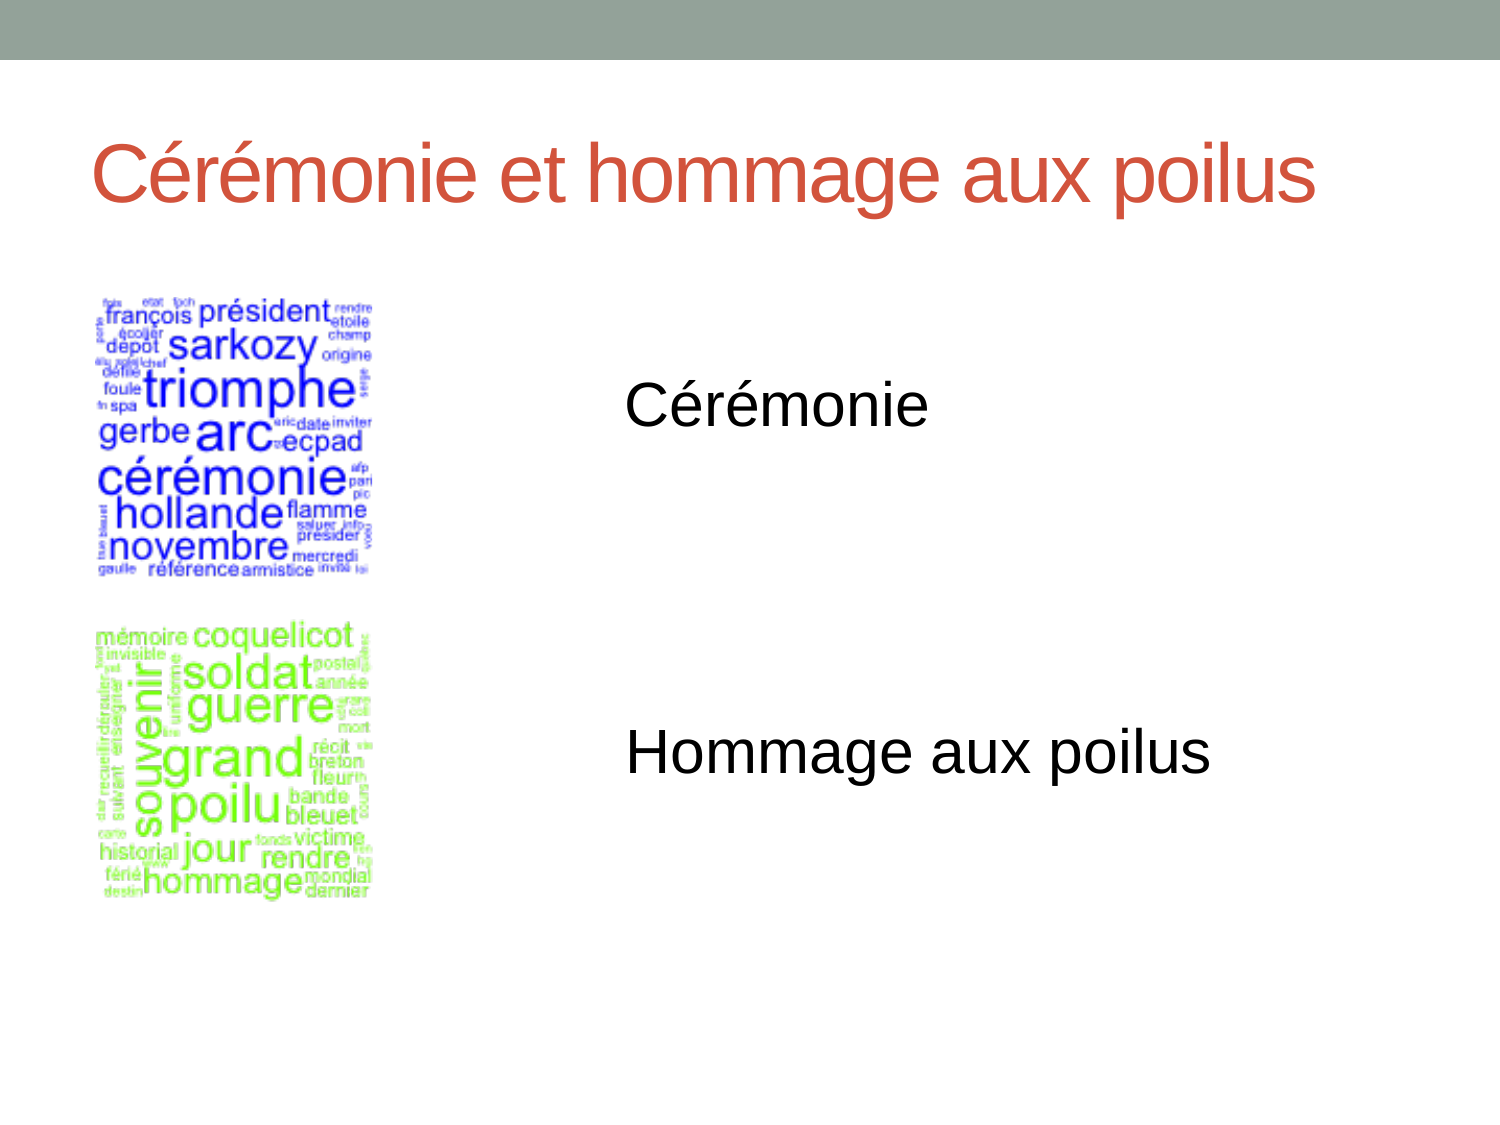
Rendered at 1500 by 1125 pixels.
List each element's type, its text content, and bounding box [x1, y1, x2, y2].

text_box Cérémonie [609, 356, 946, 446]
title Cérémonie et hommage aux poilus [75, 87, 1425, 250]
picture [94, 296, 373, 589]
text_box Hommage aux poilus [610, 703, 1228, 794]
picture [94, 615, 375, 914]
